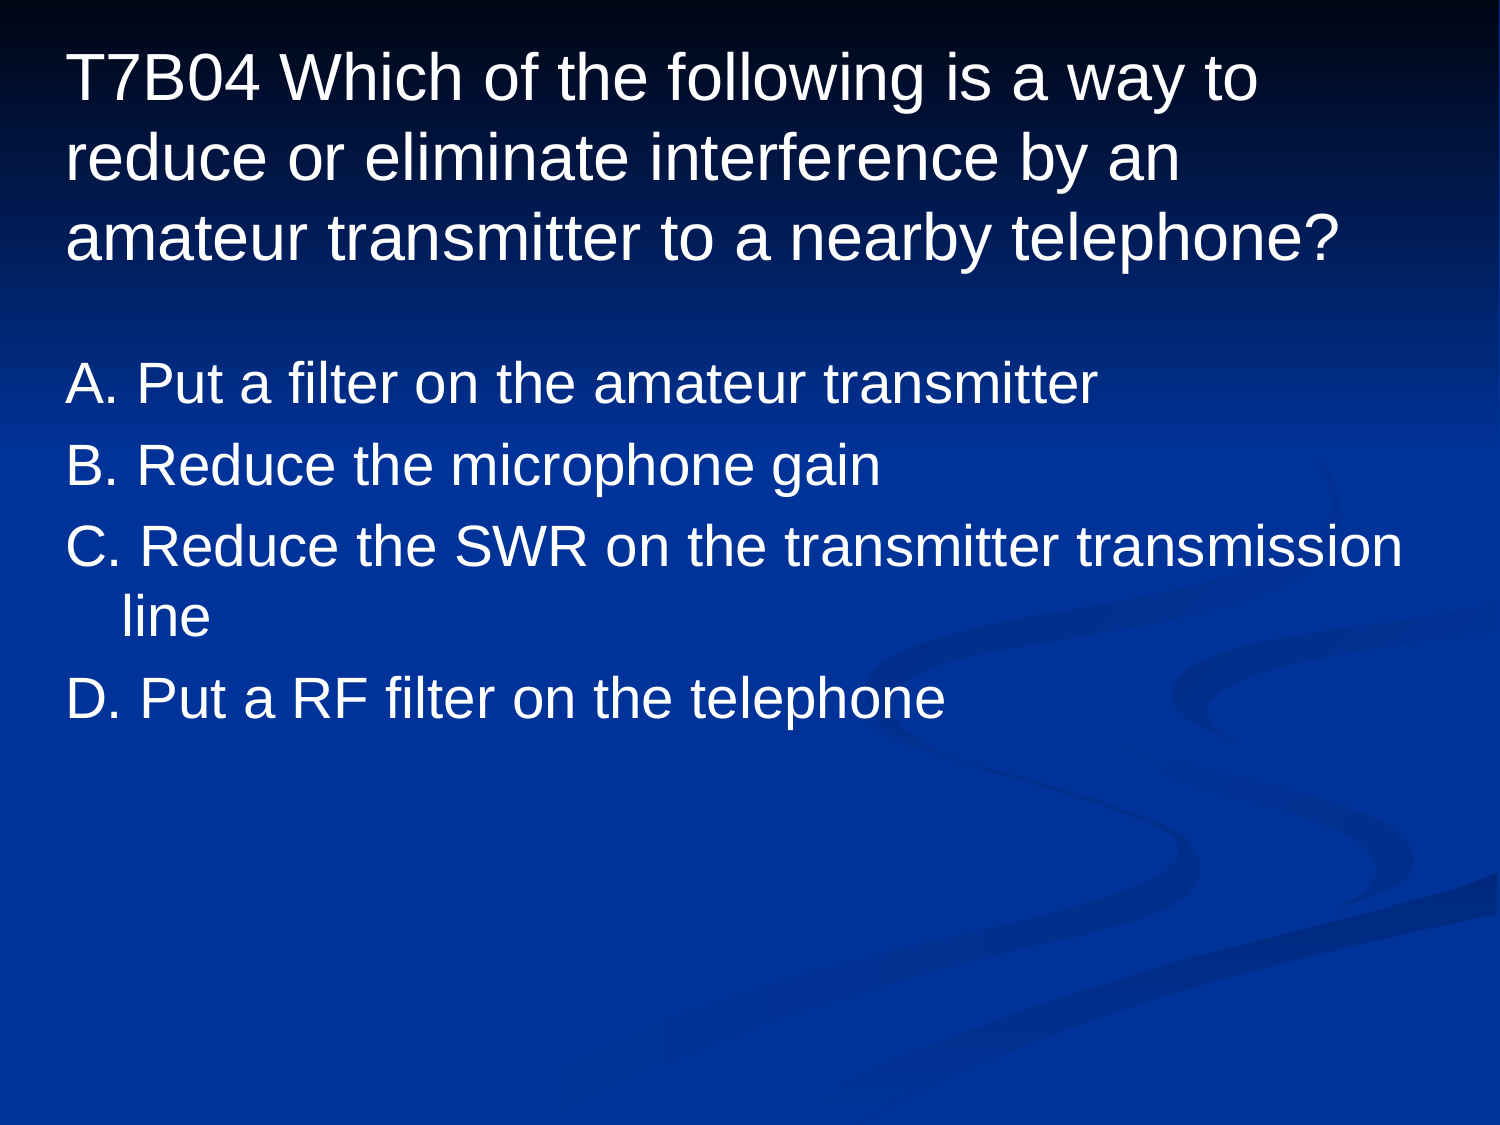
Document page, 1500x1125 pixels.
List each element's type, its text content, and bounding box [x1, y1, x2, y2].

list A. Put a filter on the amateur transmitter B. Reduce the microphone gain C. Reduce the SWR on the transmitter transmission line D. Put a RF filter on the telephone [49, 337, 1451, 1006]
title T7B04 Which of the following is a way to reduce or eliminate interference by an amateur transmitter to a nearby telephone? [49, 49, 1451, 337]
